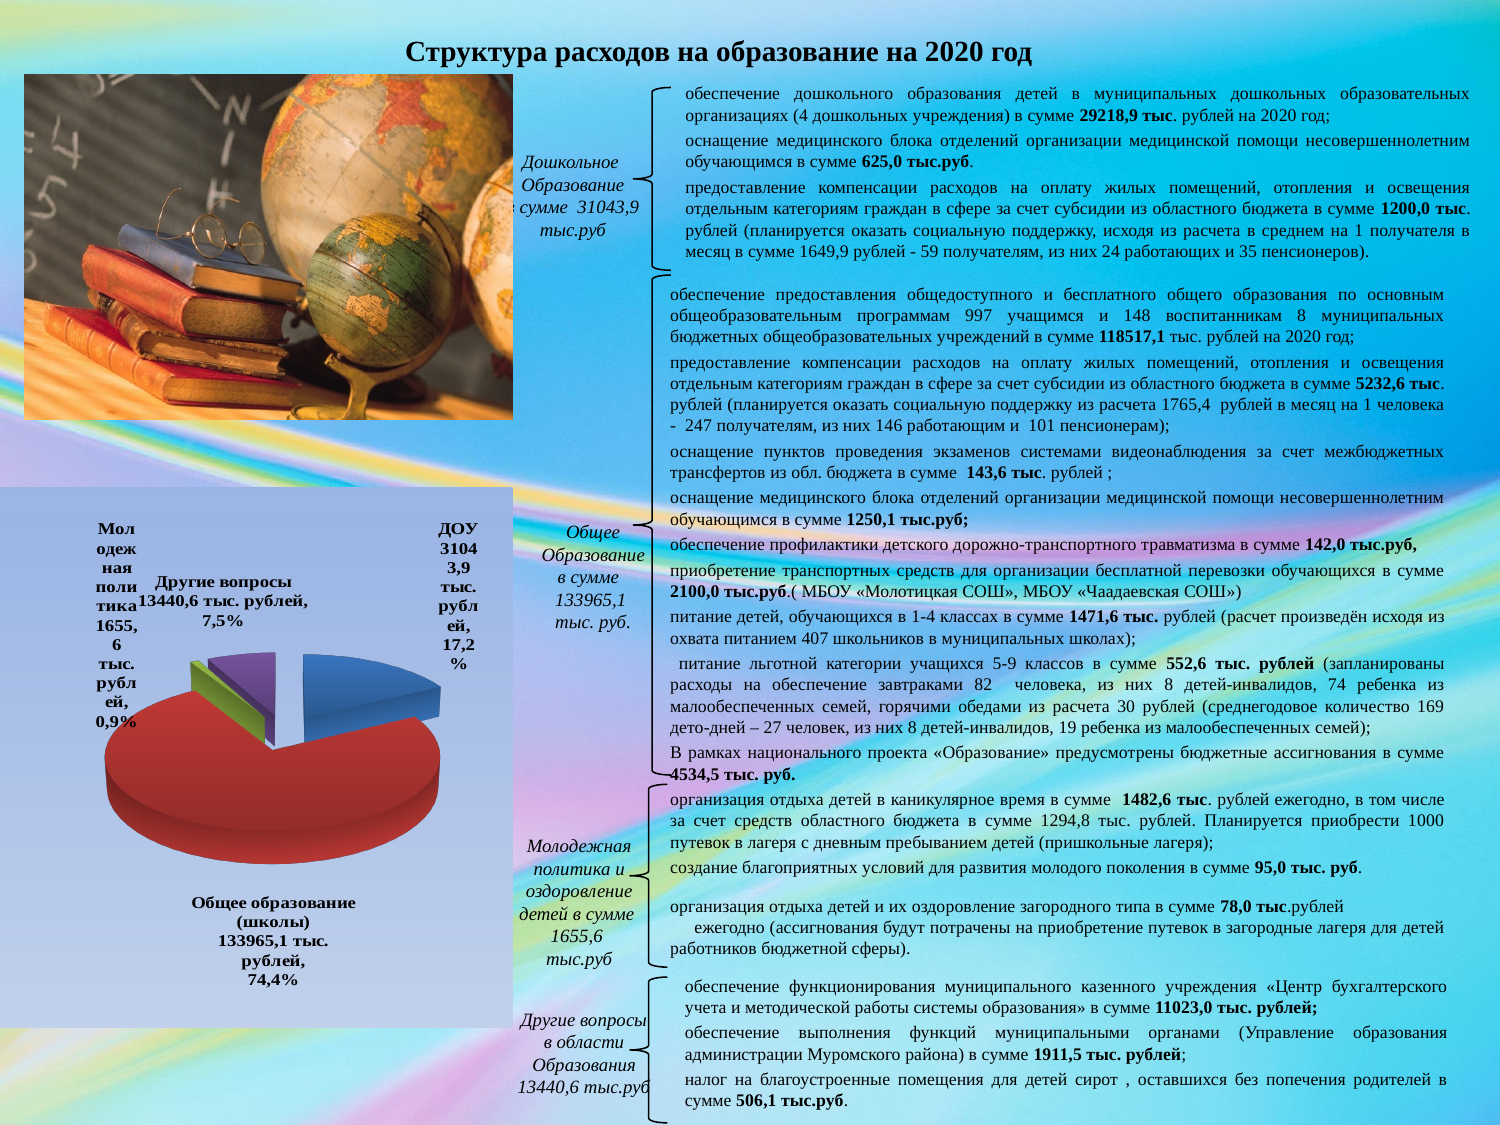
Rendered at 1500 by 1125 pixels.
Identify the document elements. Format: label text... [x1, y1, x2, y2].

text_box обеспечение предоставления общедоступного и бесплатного общего образования по основным общеобразовательным программам 997 учащимся и 148 воспитанникам 8 муниципальных бюджетных общеобразовательных учреждений в сумме 118517,1 тыс. рублей на 2020 год; предоставление компенсации расходов на оплату жилых помещений, отопления и освещения отдельным категориям граждан в сфере за счет субсидии из областного бюджета в сумме 5232,6 тыс. рублей (планируется оказать социальную поддержку из расчета 1765,4 рублей в месяц на 1 человека - 247 получателям, из них 146 работающим и 101 пенсионерам); оснащение пунктов проведения экзаменов системами видеонаблюдения за счет межбюджетных трансфертов из обл. бюджета в сумме 143,6 тыс. рублей ; оснащение медицинского блока отделений организации медицинской помощи несовершеннолетним обучающимся в сумме 1250,1 тыс.руб; обеспечение профилактики детского дорожно-транспортного травматизма в сумме 142,0 тыс.руб, приобретение транспортных средств для организации бесплатной перевозки обучающихся в сумме 2100,0 тыс.руб.( МБОУ «Молотицкая СОШ», МБОУ «Чаадаевская СОШ») питание детей, обучающихся в 1-4 классах в сумме 1471,6 тыс. рублей (расчет произведён исходя из охвата питанием 407 школьников в муниципальных школах); питание льготной категории учащихся 5-9 классов в сумме 552,6 тыс. рублей (запланированы расходы на обеспечение завтраками 82 человека, из них 8 детей-инвалидов, 74 ребенка из малообеспеченных семей, горячими обедами из расчета 30 рублей (среднегодовое количество 169 дето-дней – 27 человек, из них 8 детей-инвалидов, 19 ребенка из малообеспеченных семей); В рамках национального проекта «Образование» предусмотрены бюджетные ассигнования в сумме 4534,5 тыс. руб. организация отдыха детей в каникулярное время в сумме 1482,6 тыс. рублей ежегодно, в том числе за счет средств областного бюджета в сумме 1294,8 тыс. рублей. Планируется приобрести 1000 путевок в лагеря с дневным пребыванием детей (пришкольные лагеря); создание благоприятных условий для развития молодого поколения в сумме 95,0 тыс. руб. [671, 275, 1460, 887]
text_box Другие вопросы в области Образования 13440,6 тыс.руб [512, 988, 648, 1117]
chart [0, 449, 513, 1029]
text_box Дошкольное Образование в сумме 31043,9 тыс.руб [516, 137, 634, 275]
text_box [629, 784, 668, 968]
text_box [633, 275, 671, 776]
text_box [634, 87, 671, 271]
text_box [629, 977, 668, 1123]
text_box Структура расходов на образование на 2020 год [49, 24, 1388, 75]
picture [0, 470, 1500, 1125]
text_box Общее Образование в сумме 133965,1 тыс. руб. [537, 525, 649, 650]
picture [0, 0, 1500, 774]
text_box организация отдыха детей и их оздоровление загородного типа в сумме 78,0 тыс.рублей ежегодно (ассигнования будут потрачены на приобретение путевок в загородные лагеря для детей работников бюджетной сферы). [671, 887, 1460, 967]
text_box обеспечение функционирования муниципального казенного учреждения «Центр бухгалтерского учета и методической работы системы образования» в сумме 11023,0 тыс. рублей; обеспечение выполнения функций муниципальными органами (Управление образования администрации Муромского района) в сумме 1911,5 тыс. рублей; налог на благоустроенные помещения для детей сирот , оставшихся без попечения родителей в сумме 506,1 тыс.руб. [670, 967, 1463, 1118]
text_box обеспечение дошкольного образования детей в муниципальных дошкольных образовательных организациях (4 дошкольных учреждения) в сумме 29218,9 тыс. рублей на 2020 год; оснащение медицинского блока отделений организации медицинской помощи несовершеннолетним обучающимся в сумме 625,0 тыс.руб. предоставление компенсации расходов на оплату жилых помещений, отопления и освещения отдельным категориям граждан в сфере за счет субсидии из областного бюджета в сумме 1200,0 тыс. рублей (планируется оказать социальную поддержку, исходя из расчета в среднем на 1 получателя в месяц в сумме 1649,9 рублей - 59 получателям, из них 24 работающих и 35 пенсионеров). [670, 74, 1486, 269]
text_box Молодежная политика и оздоровление детей в сумме 1655,6 тыс.руб [517, 774, 671, 1028]
